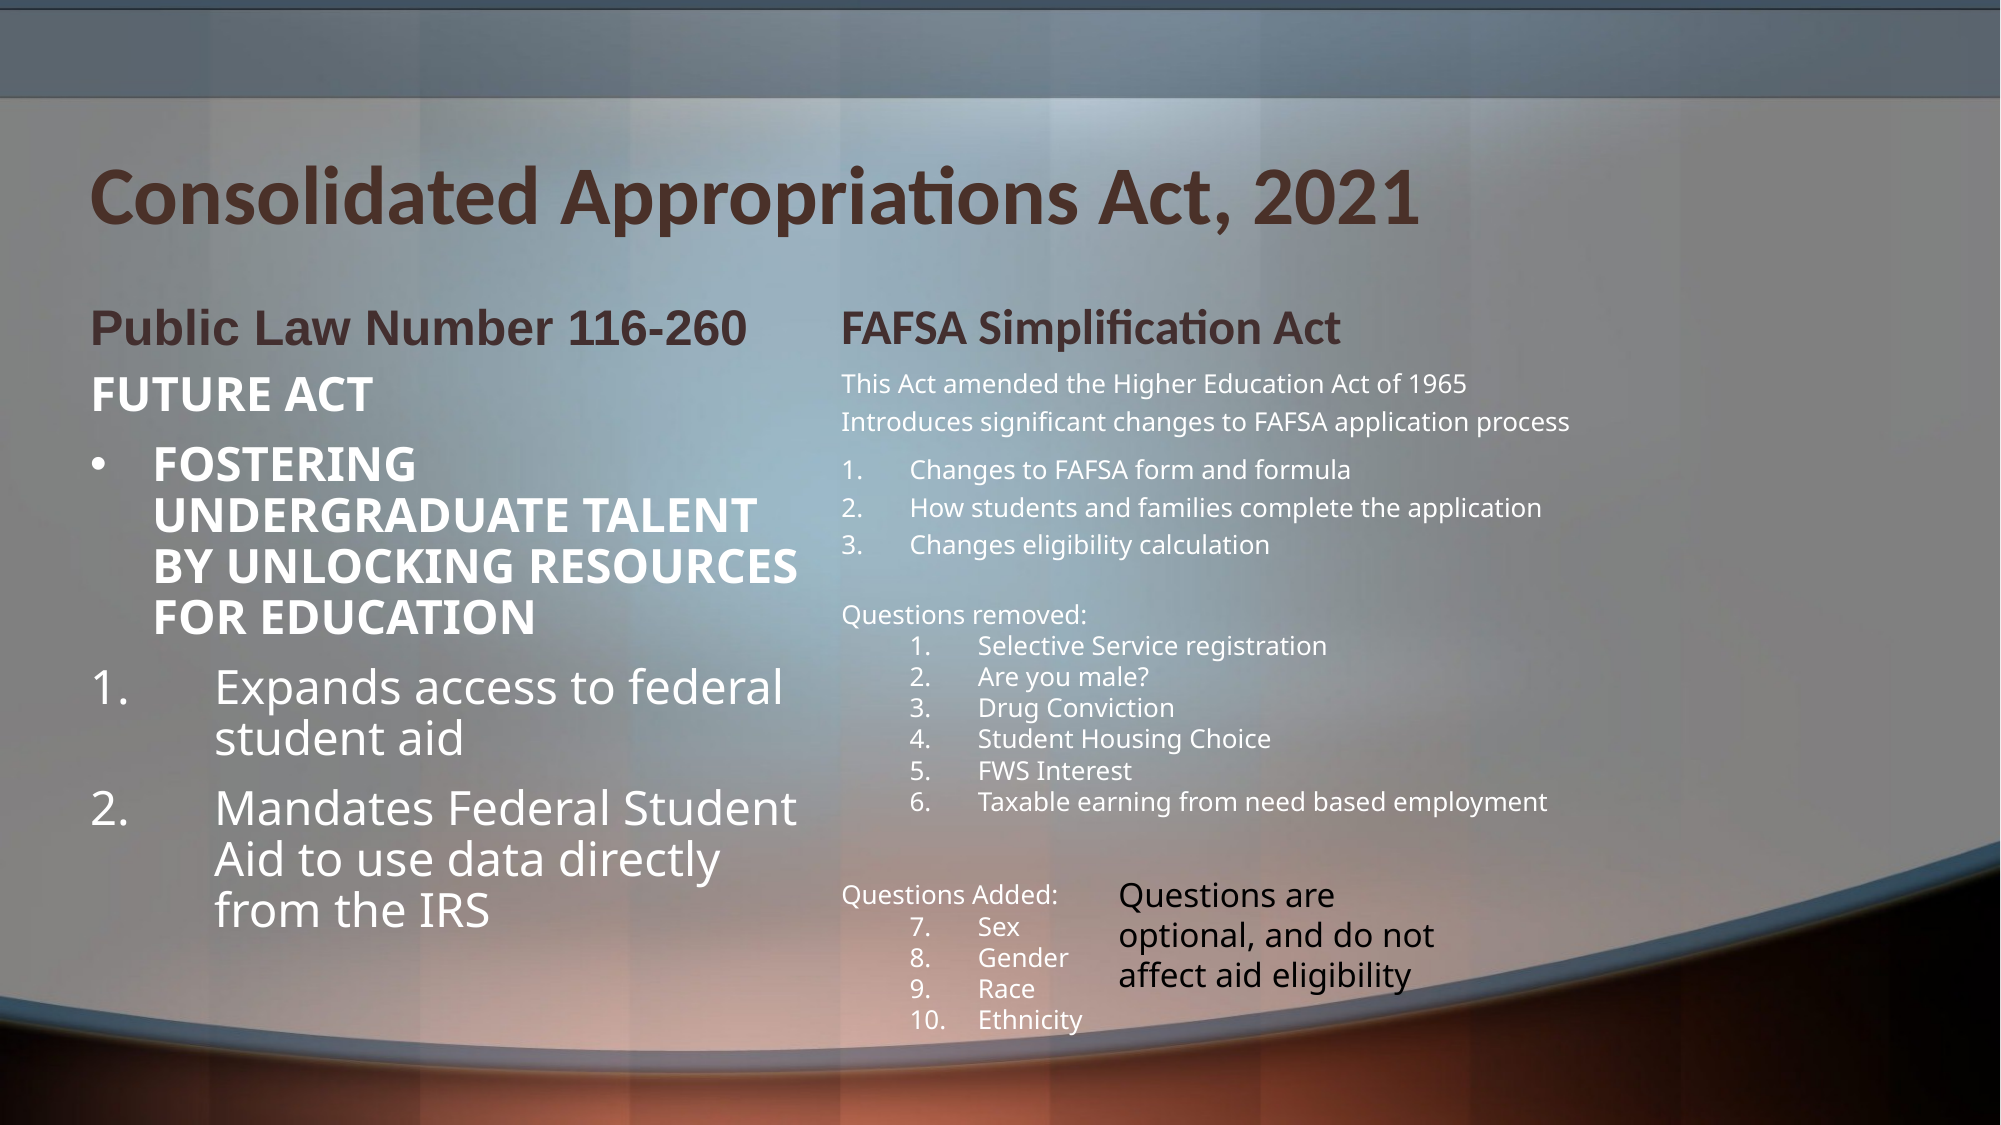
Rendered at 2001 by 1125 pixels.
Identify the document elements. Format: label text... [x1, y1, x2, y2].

text_box Questions are optional, and do not affect aid eligibility [1103, 866, 1454, 1002]
title Consolidated Appropriations Act, 2021 [75, 104, 1731, 294]
list Public Law Number 116-260 [75, 258, 816, 363]
list This Act amended the Higher Education Act of 1965 Introduces significant changes to FAFSA application process Changes to FAFSA form and formula How students and families complete the application Changes eligibility calculation Questions removed: Selective Service registration Are you male? Drug Conviction Student Housing Choice FWS Interest Taxable earning from need based employment Questions Added: Sex Gender Race Ethnicity [826, 363, 1808, 1050]
list Future Act Fostering undergraduate Talent by unlocking resources for education Expands access to federal student aid Mandates Federal Student Aid to use data directly from the IRS [75, 363, 816, 969]
picture [0, 0, 2001, 1125]
list FAFSA Simplification Act [826, 293, 1731, 363]
